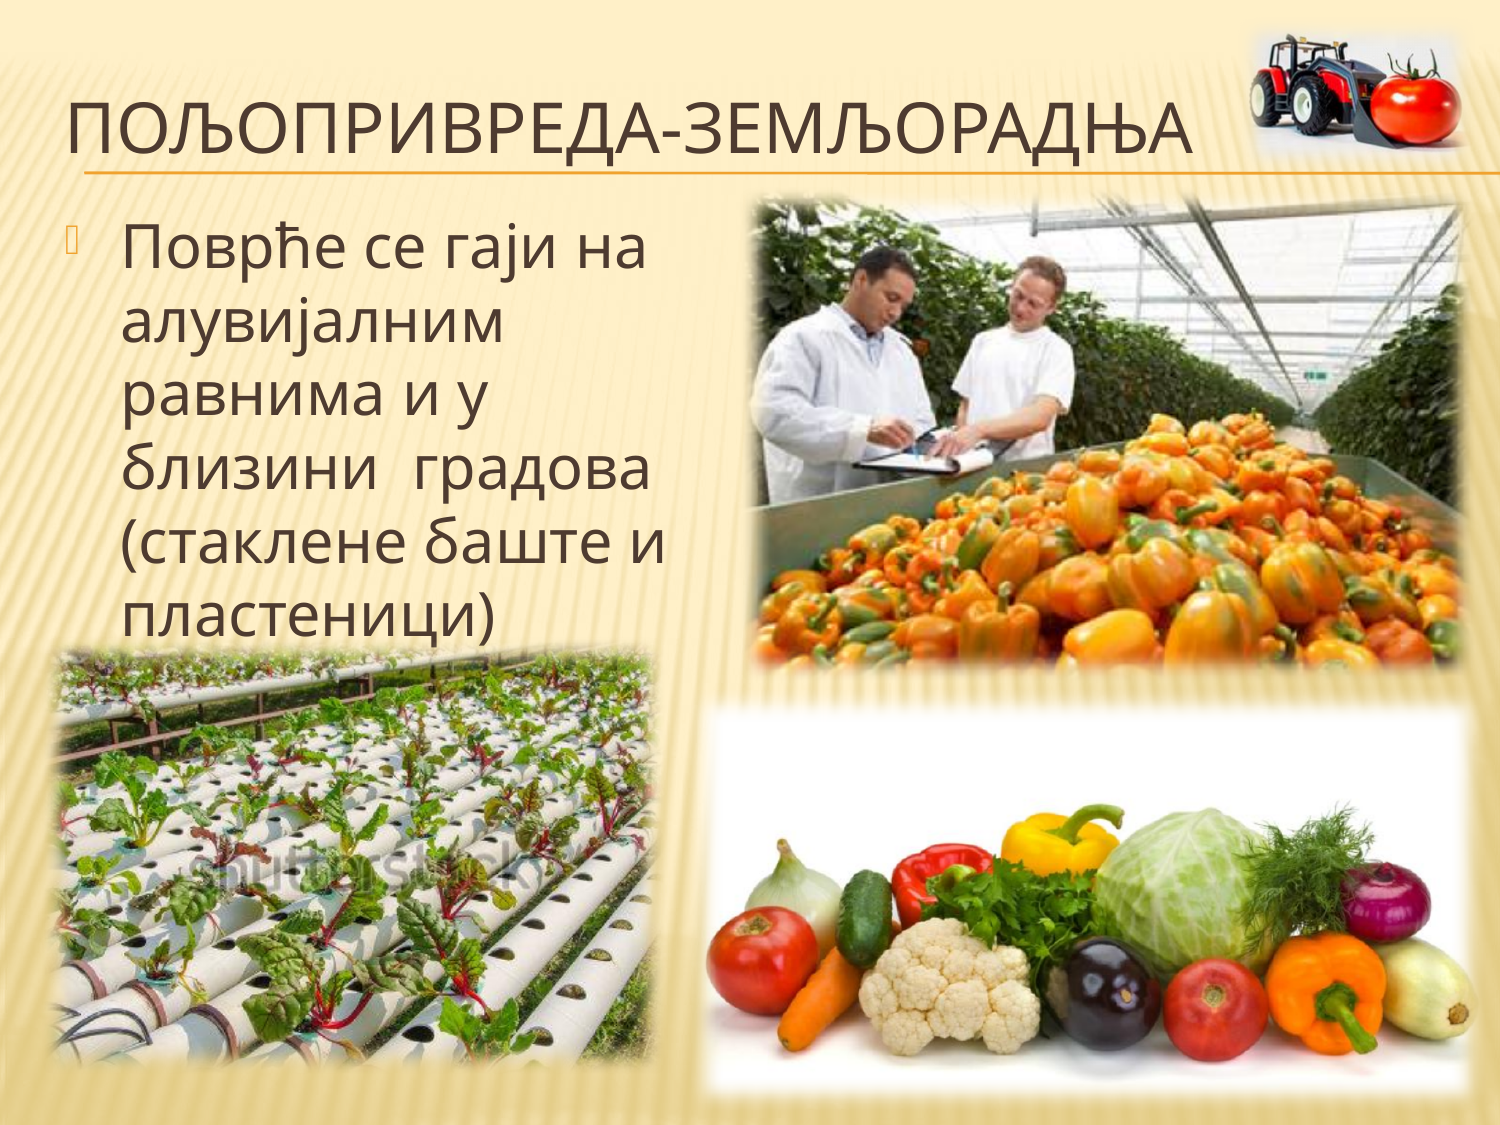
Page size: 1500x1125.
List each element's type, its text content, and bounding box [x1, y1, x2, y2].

picture [740, 187, 1476, 681]
picture [1237, 16, 1476, 176]
picture [687, 686, 1488, 1113]
list Поврће се гаји на алувијалним равнима и у близини градова (стаклене баште и пластеници) [50, 200, 700, 663]
title Пољопривреда-земљорадња [50, 75, 1228, 175]
picture [42, 637, 667, 1076]
